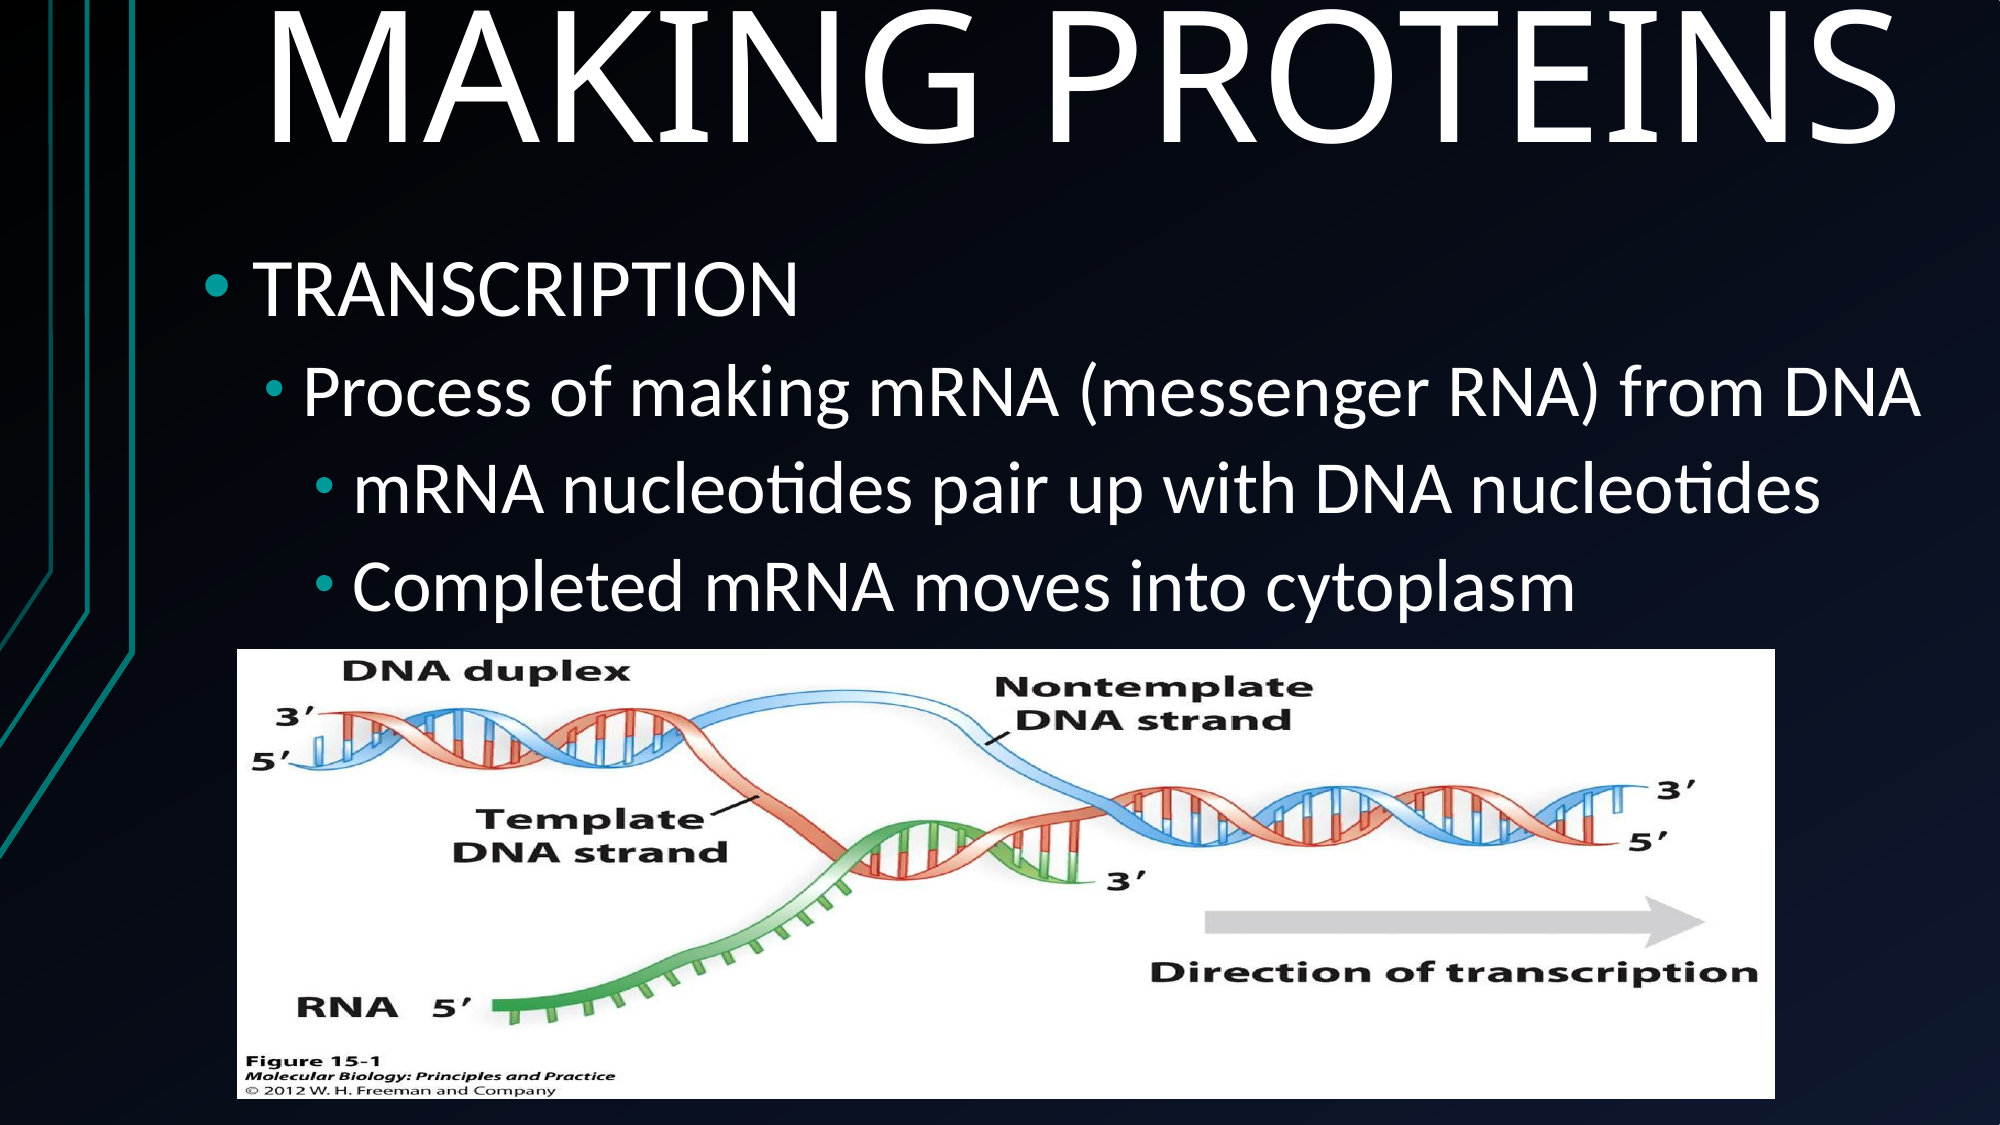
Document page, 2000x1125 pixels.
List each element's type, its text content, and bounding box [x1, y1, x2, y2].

text_box TRANSCRIPTION Process of making mRNA (messenger RNA) from DNA mRNA nucleotides pair up with DNA nucleotides Completed mRNA moves into cytoplasm [187, 237, 1950, 1013]
text_box MAKING PROTEINS [237, 0, 1950, 193]
picture [236, 649, 1776, 1099]
